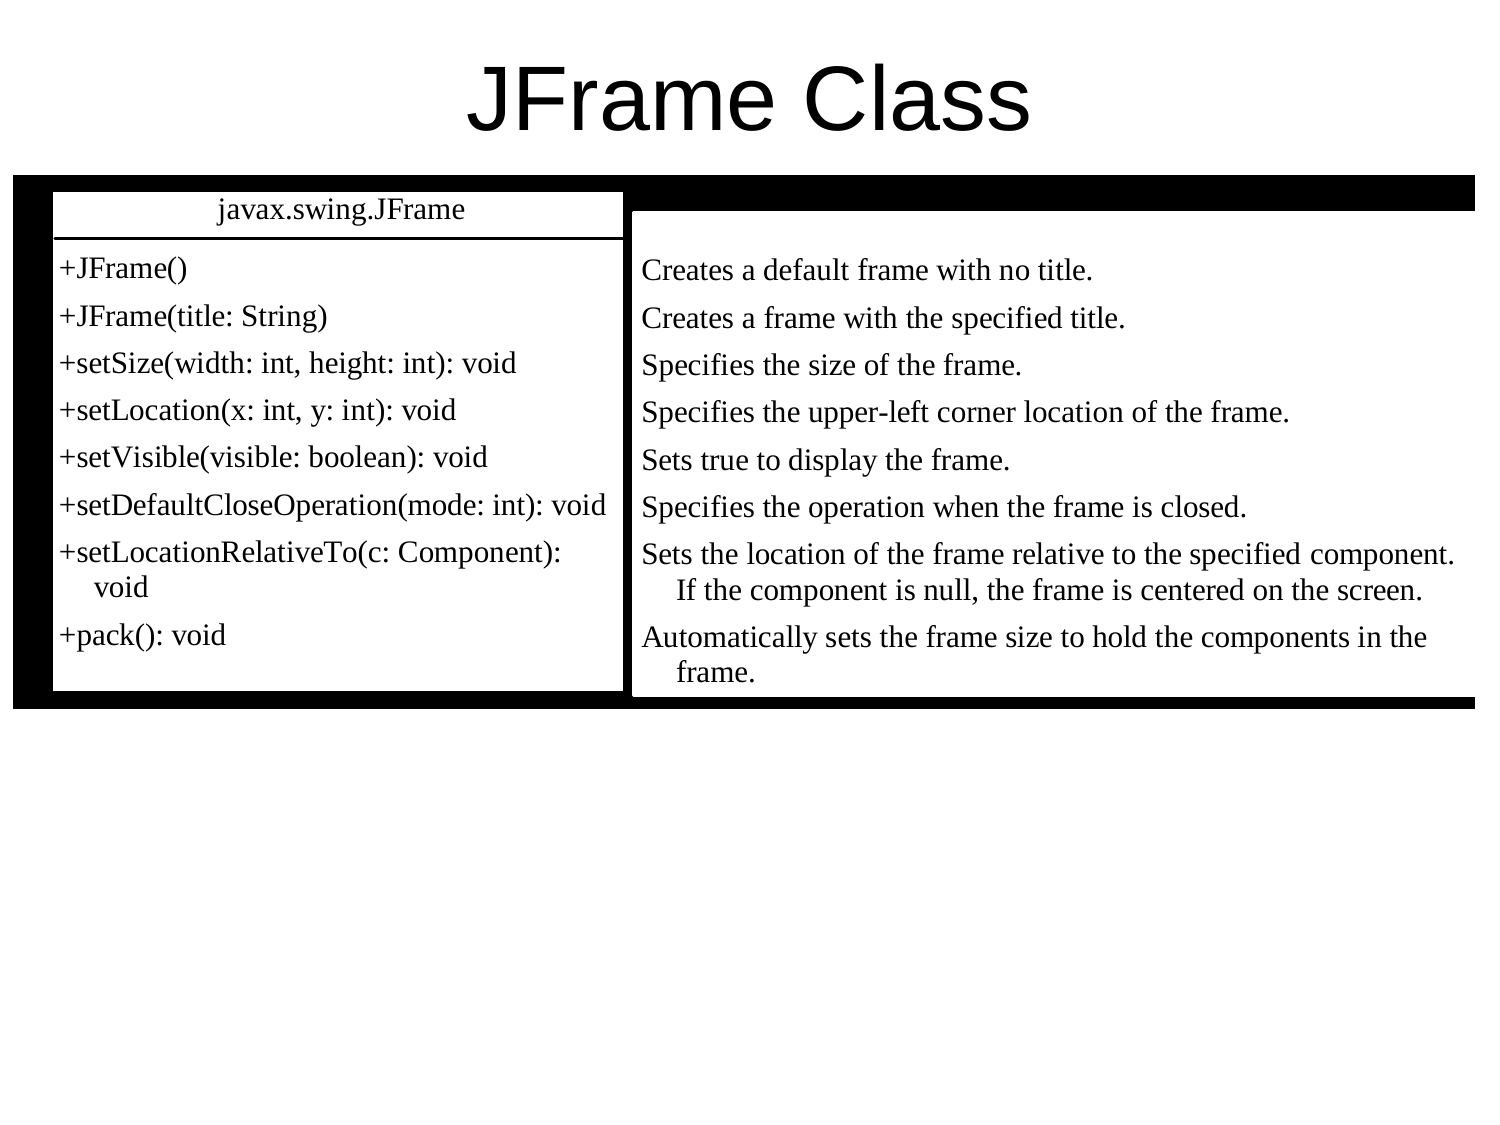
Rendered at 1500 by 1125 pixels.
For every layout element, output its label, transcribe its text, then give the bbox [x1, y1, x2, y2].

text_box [12, 174, 1476, 709]
title JFrame Class [112, 24, 1388, 163]
